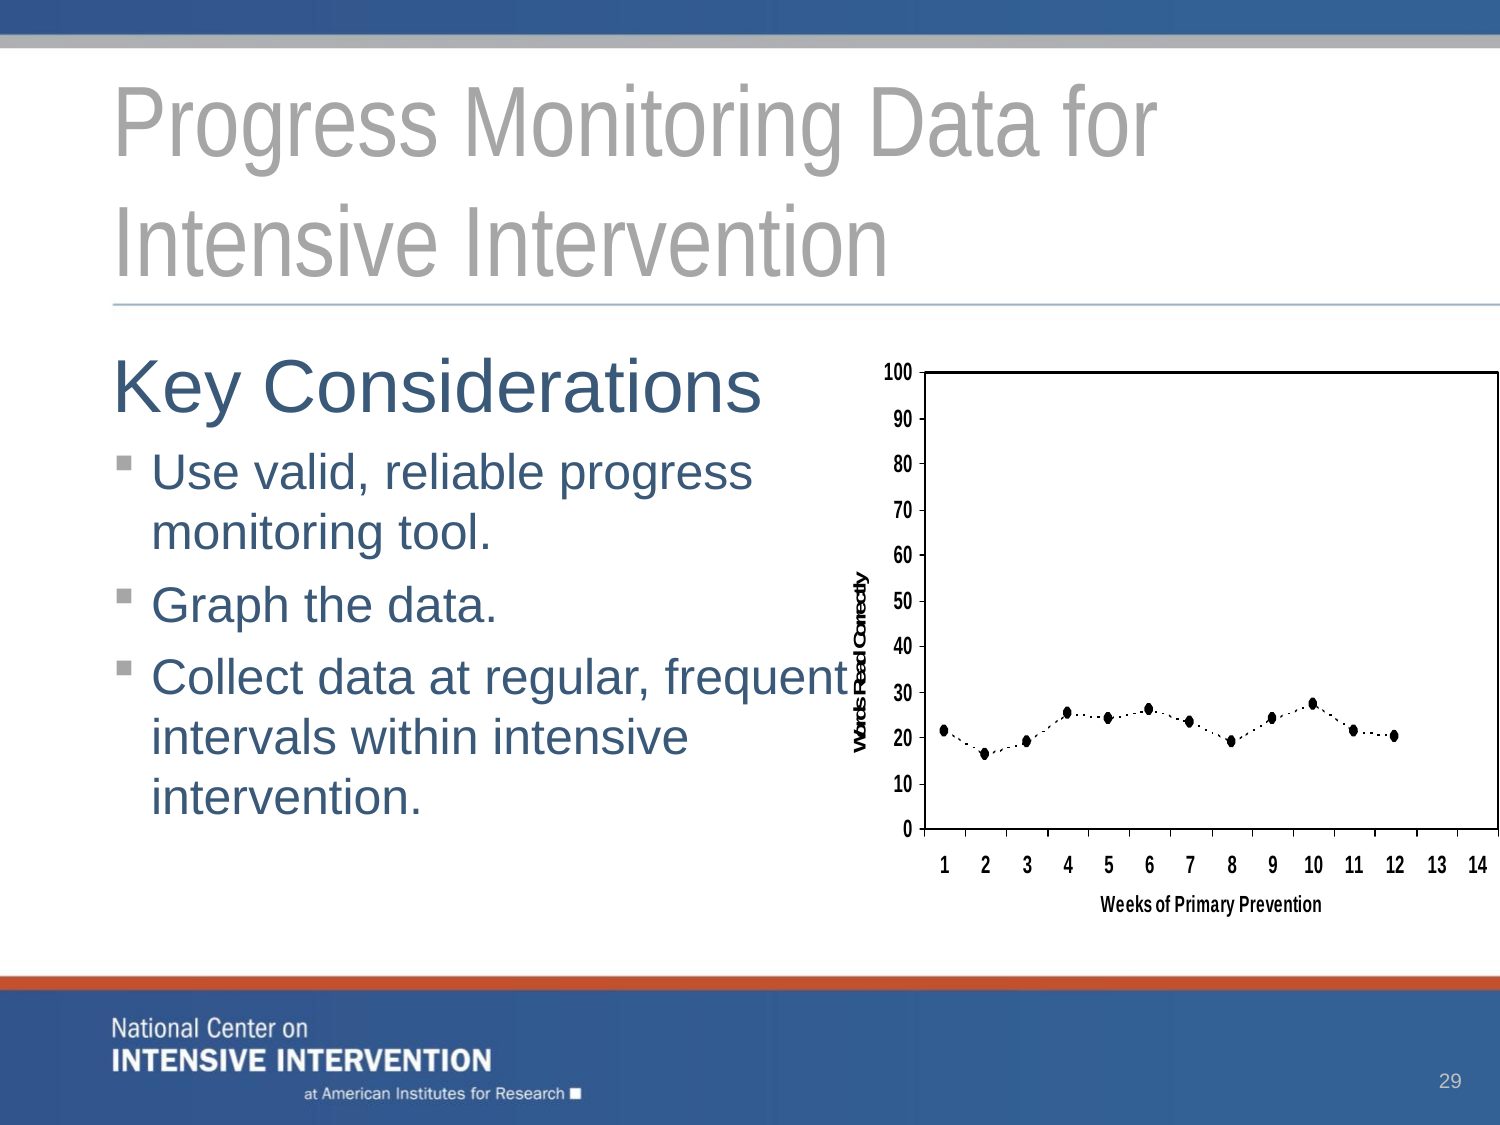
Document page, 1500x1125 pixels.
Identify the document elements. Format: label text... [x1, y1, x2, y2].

slide_number 29 [1436, 1067, 1462, 1093]
picture [0, 0, 1500, 1125]
title Progress Monitoring Data for Intensive Intervention [112, 51, 1463, 297]
list Key Considerations Use valid, reliable progress monitoring tool. Graph the data. Collect data at regular, frequent intervals within intensive intervention. [112, 336, 836, 970]
